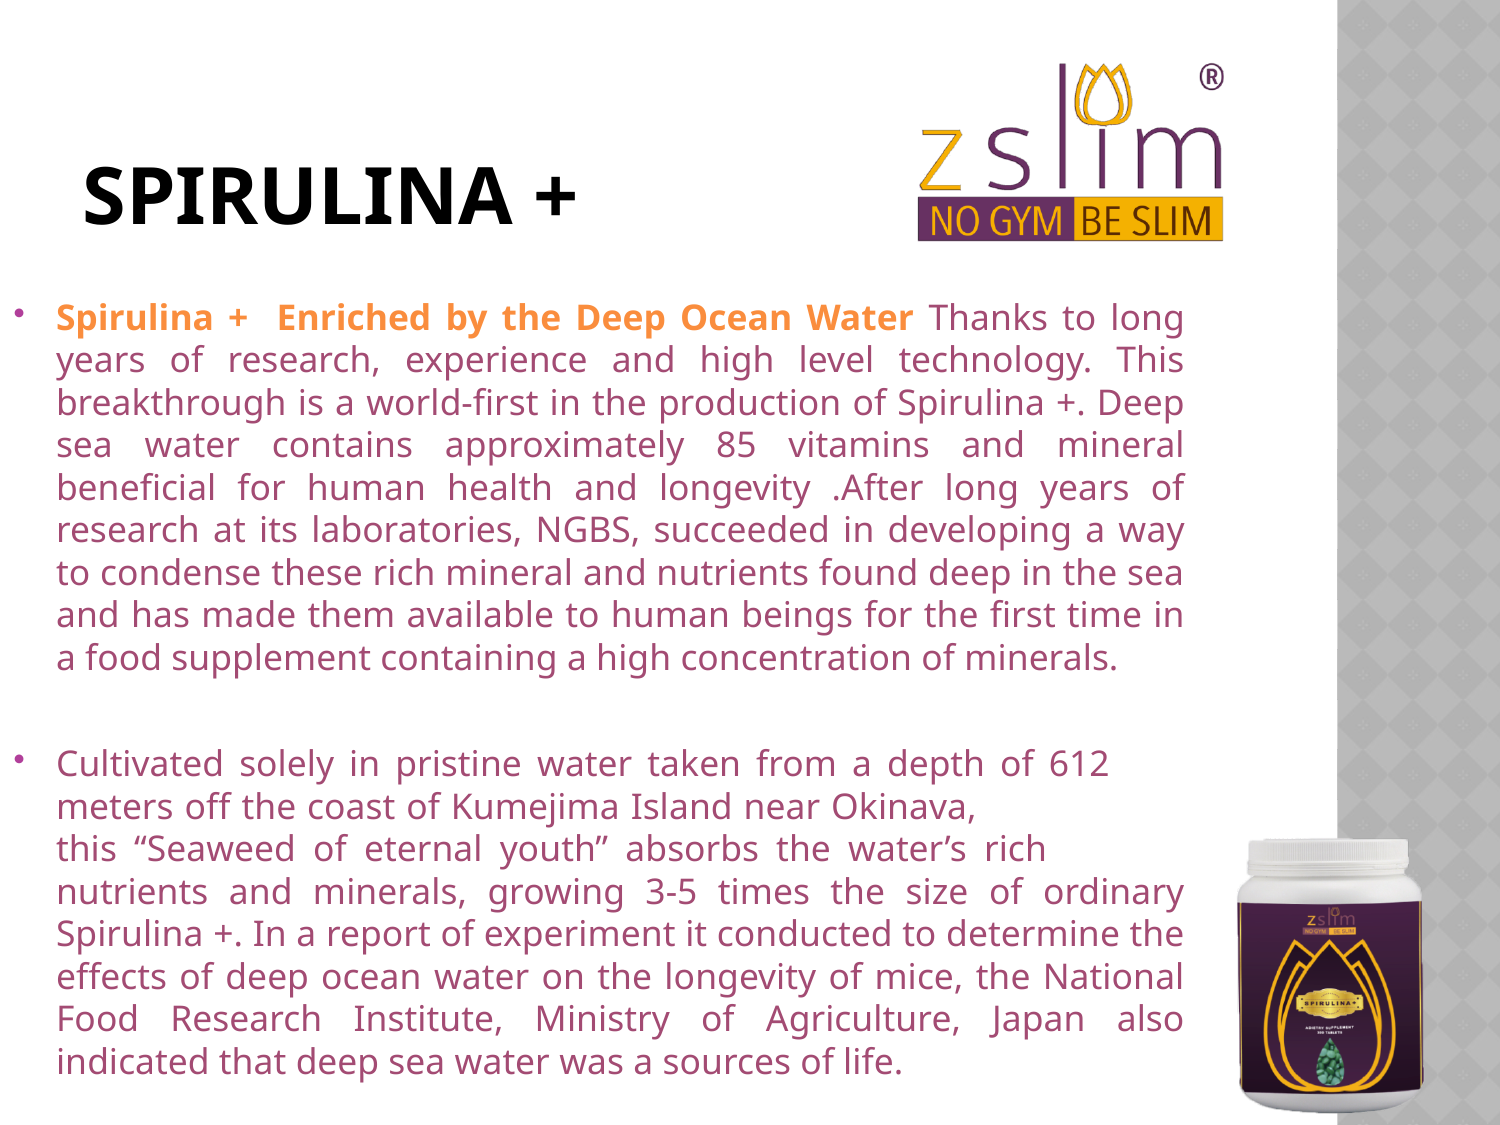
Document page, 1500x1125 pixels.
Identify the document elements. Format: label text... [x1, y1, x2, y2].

picture [1149, 774, 1500, 1125]
list Spirulina + Enriched by the Deep Ocean Water Thanks to long years of research, experience and high level technology. This breakthrough is a world-first in the production of Spirulina +. Deep sea water contains approximately 85 vitamins and mineral beneficial for human health and longevity .After long years of research at its laboratories, NGBS, succeeded in developing a way to condense these rich mineral and nutrients found deep in the sea and has made them available to human beings for the first time in a food supplement containing a high concentration of minerals. Cultivated solely in pristine water taken from a depth of 612 meters off the coast of Kumejima Island near Okinava, this “Seaweed of eternal youth” absorbs the water’s rich nutrients and minerals, growing 3-5 times the size of ordinary Spirulina +. In a report of experiment it conducted to determine the effects of deep ocean water on the longevity of mice, the National Food Research Institute, Ministry of Agriculture, Japan also indicated that deep sea water was a sources of life. [0, 287, 1200, 1125]
picture [737, 49, 1363, 267]
title SPIRULINA + [75, 137, 731, 240]
